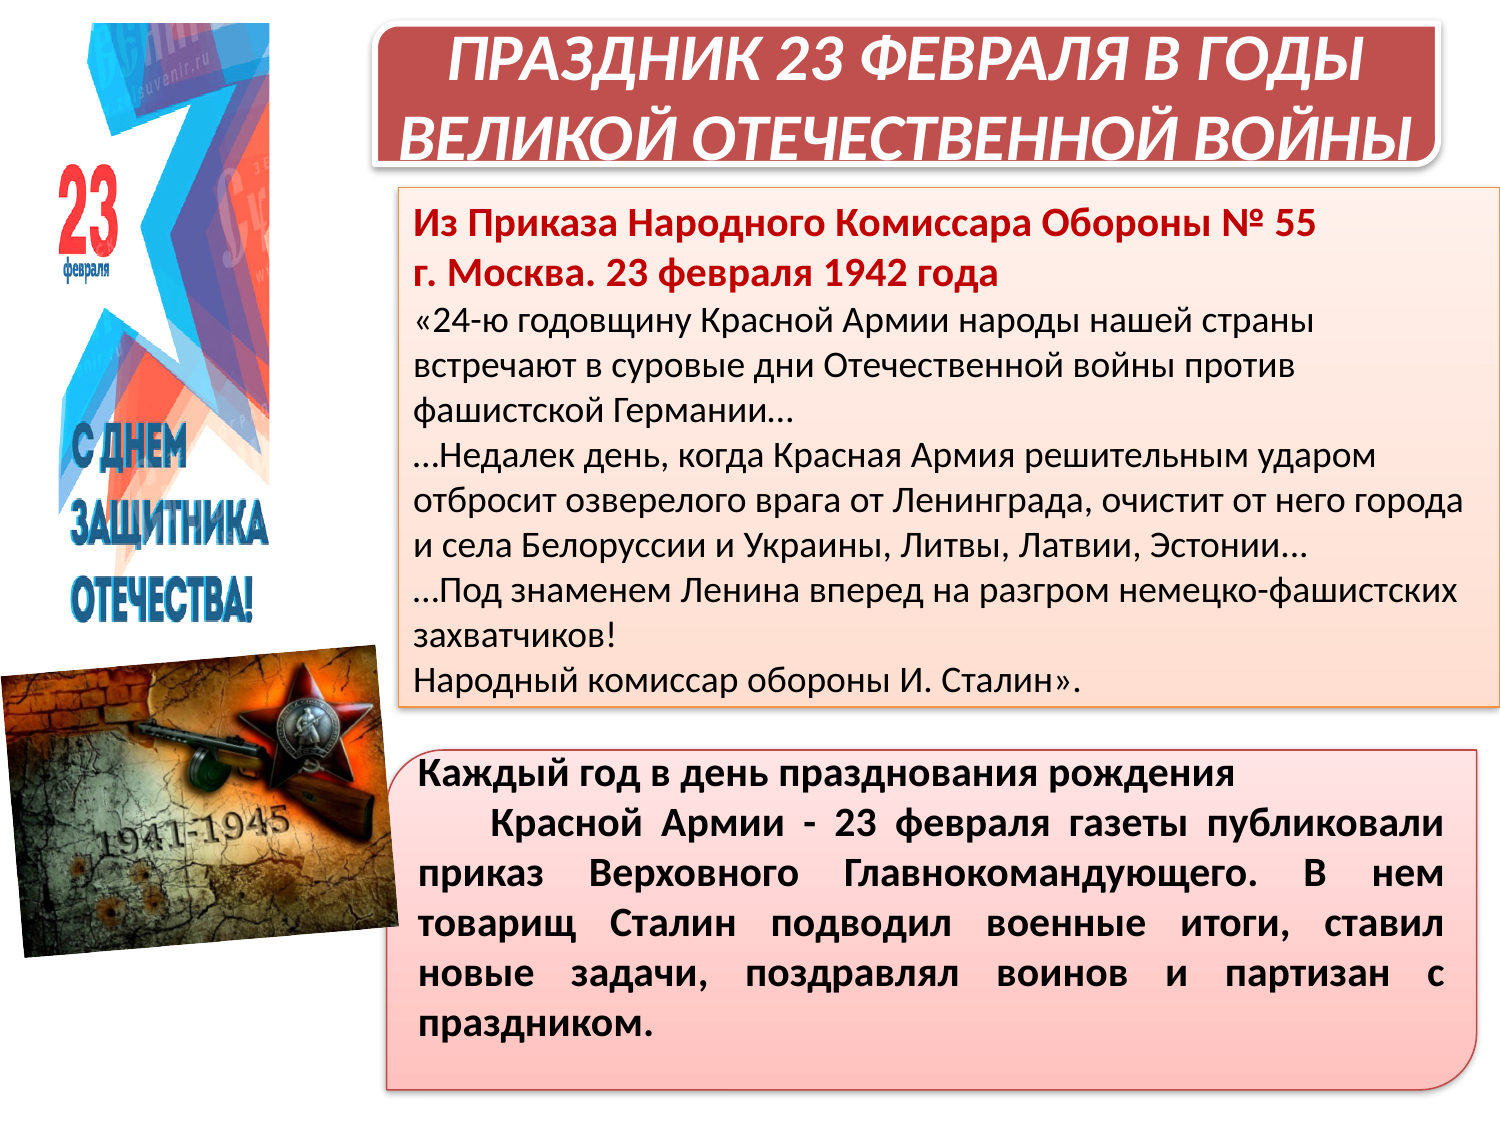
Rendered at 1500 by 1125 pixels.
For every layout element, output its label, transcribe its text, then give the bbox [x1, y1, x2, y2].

text_box Из Приказа Народного Комиссара Обороны № 55 г. Москва. 23 февраля 1942 года «24-ю годовщину Красной Армии народы нашей страны встречают в суровые дни Отечественной войны против фашистской Германии… …Недалек день, когда Красная Армия решительным ударом отбросит озверелого врага от Ленинграда, очистит от него города и села Белоруссии и Украины, Литвы, Латвии, Эстонии... …Под знаменем Ленина вперед на разгром немецко-фашистских захватчиков! Народный комиссар обороны И. Сталин». [398, 187, 1500, 708]
text_box Каждый год в день празднования рождения Красной Армии - 23 февраля газеты публиковали приказ Верховного Главнокомандующего. В нем товарищ Сталин подводил военные итоги, ставил новые задачи, поздравлял воинов и партизан с праздником. [385, 749, 1478, 1091]
text_box ПРАЗДНИК 23 ФЕВРАЛЯ В ГОДЫ ВЕЛИКОЙ ОТЕЧЕСТВЕННОЙ ВОЙНЫ [371, 20, 1442, 168]
picture [1, 23, 398, 957]
